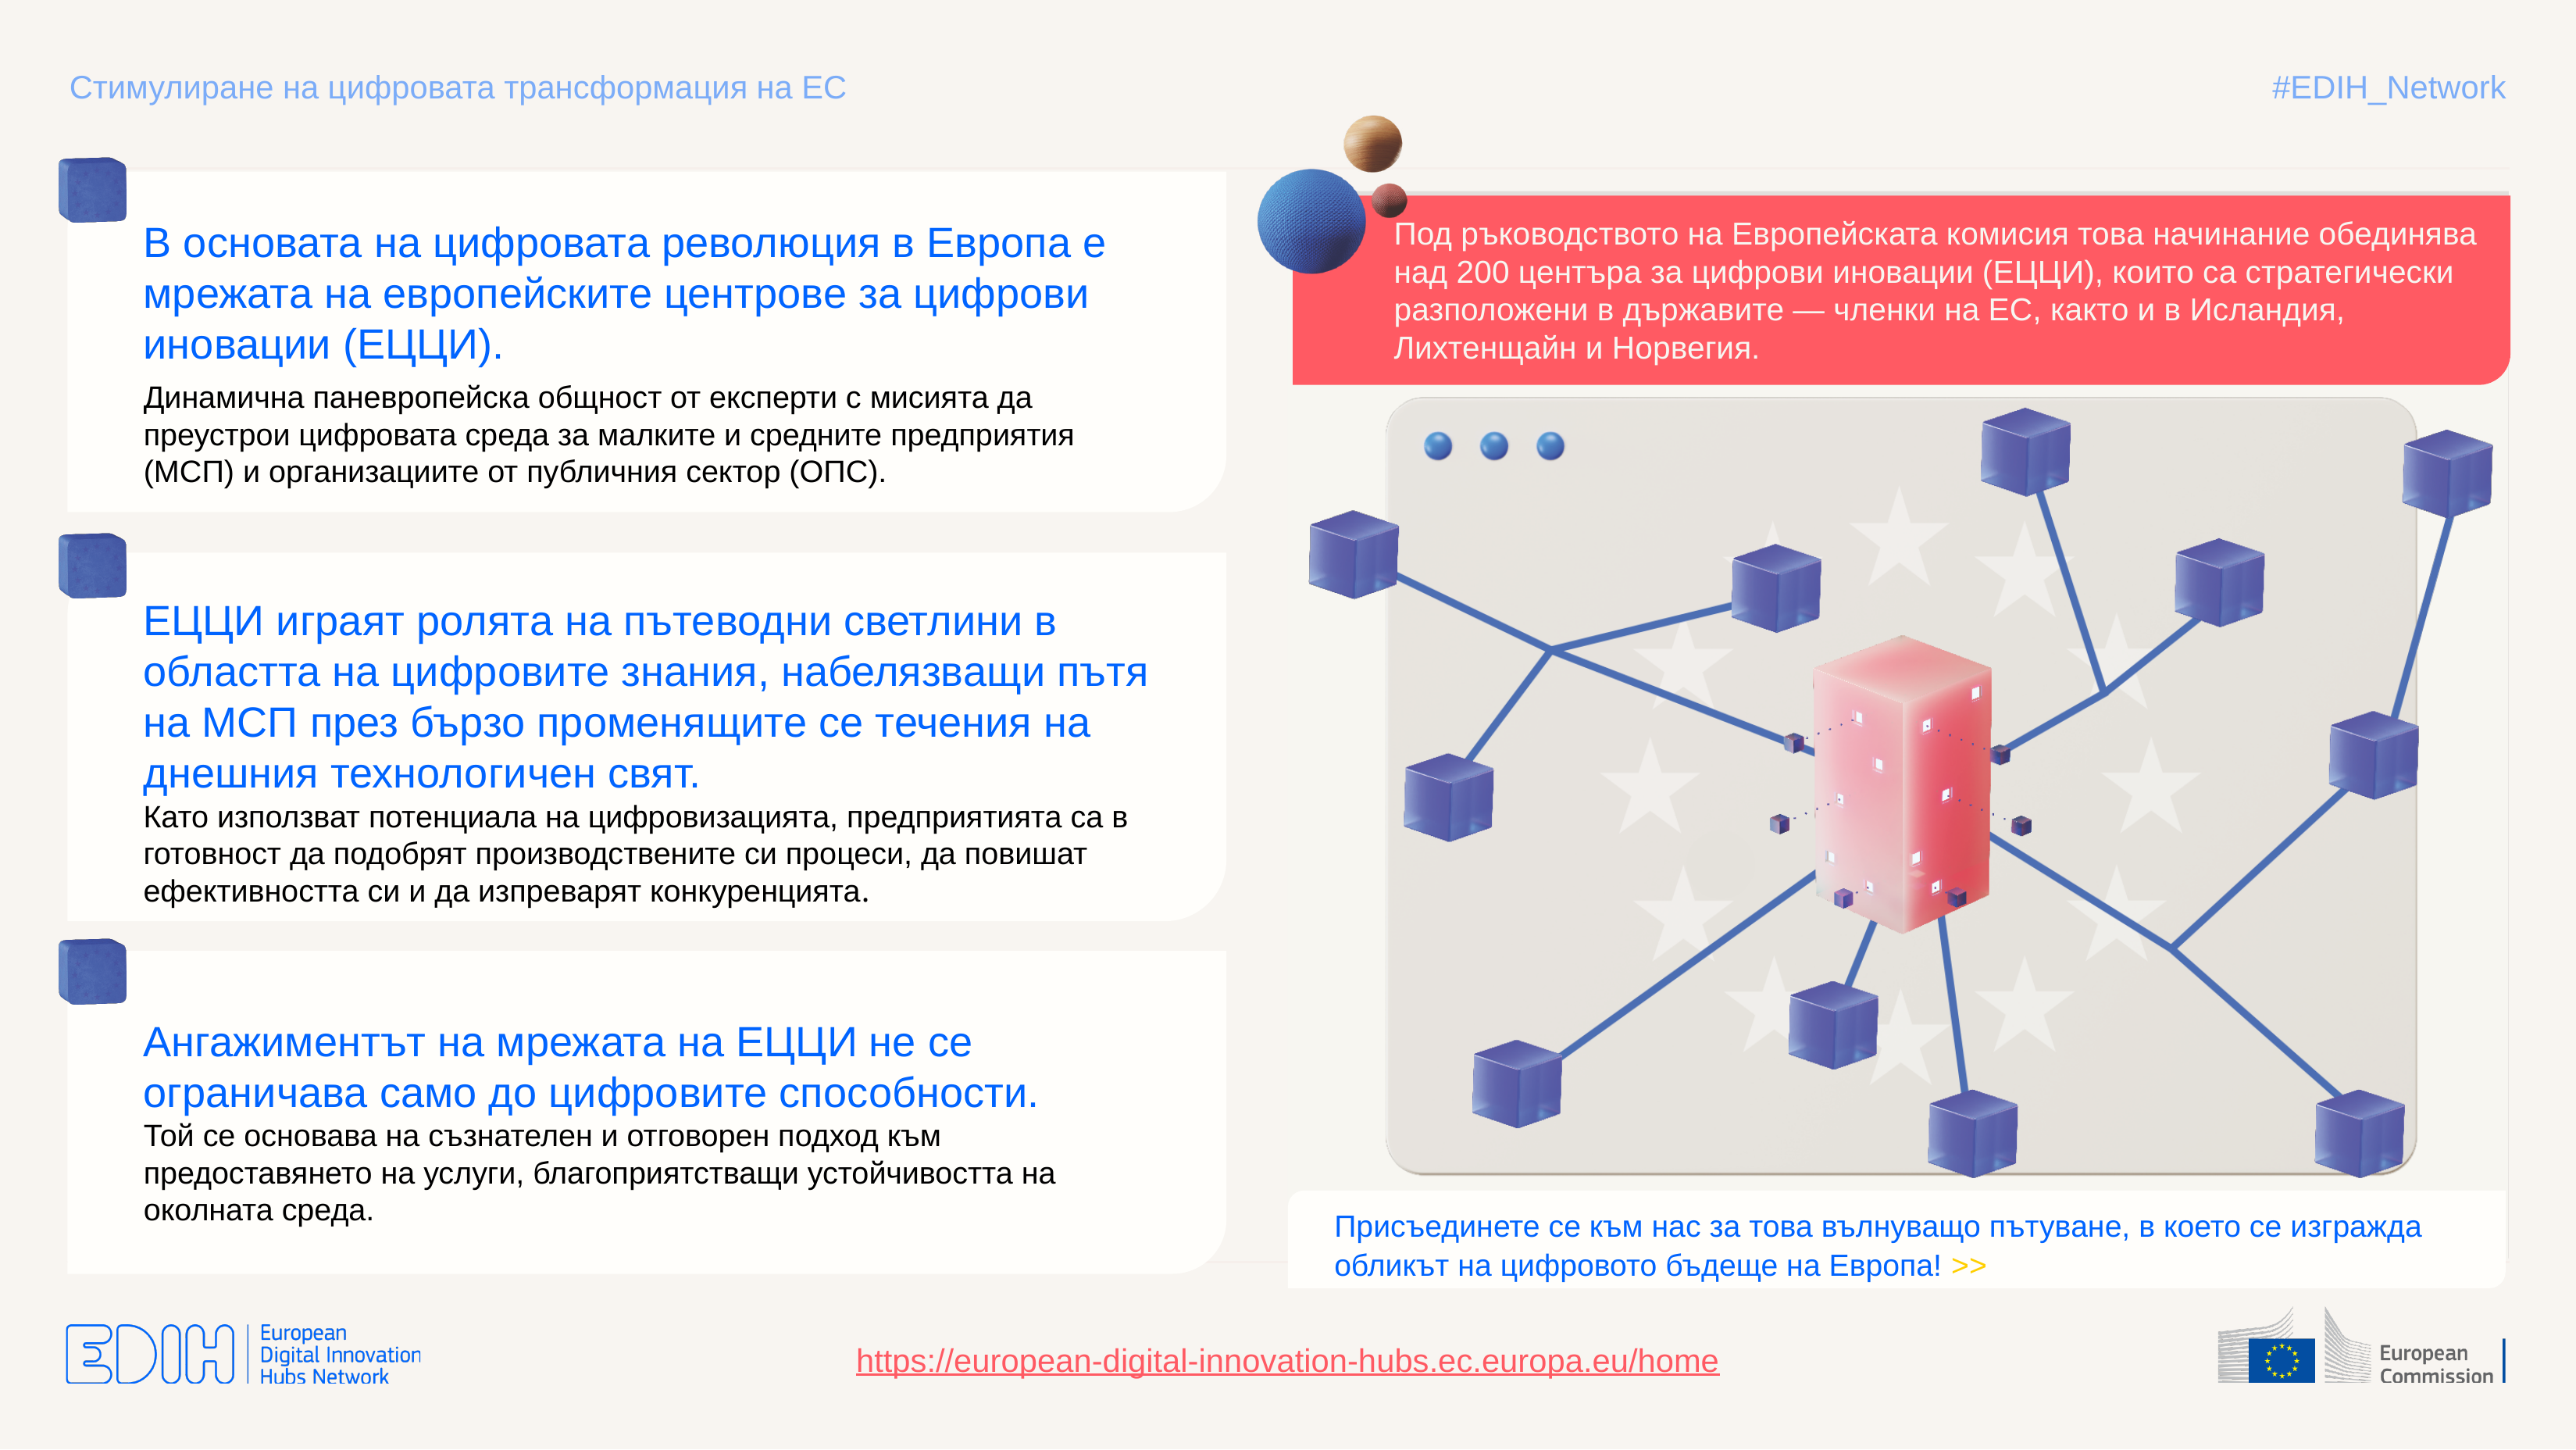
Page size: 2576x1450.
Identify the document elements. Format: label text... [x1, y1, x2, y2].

text_box Стимулиране на цифровата трансформация на ЕС [57, 60, 1132, 112]
picture [56, 155, 129, 226]
text_box В основата на цифровата революция в Европа е мрежата на европейските центрове за цифрови иновации (ЕЦЦИ). Динамична паневропейска общност от експерти с мисията да преустрои цифровата среда за малките и средните предприятия (МСП) и организациите от публичния сектор (ОПС). [131, 209, 1167, 495]
picture [56, 936, 129, 1008]
text_box [66, 950, 1228, 1275]
text_box https://european-digital-innovation-hubs.ec.europa.eu/home [751, 1333, 1825, 1384]
text_box Присъединете се към нас за това вълнуващо пътуване, в което се изгражда обликът на цифровото бъдеще на Европа! >> [1322, 1259, 2479, 1288]
picture [1244, 103, 2509, 1259]
text_box [1287, 281, 1290, 1201]
text_box ЕЦЦИ играят ролята на пътеводни светлини в областта на цифровите знания, набелязващи пътя на МСП през бързо променящите се течения на днешния технологичен свят. Като използват потенциала на цифровизацията, предприятията са в готовност да подобрят производствените си процеси, да повишат ефективността си и да изпреварят конкуренцията. [131, 588, 1197, 914]
text_box [2509, 195, 2512, 366]
picture [56, 530, 129, 602]
text_box #EDIH_Network [1443, 60, 2518, 112]
text_box [66, 170, 1228, 513]
text_box [66, 552, 1228, 923]
text_box Ангажиментът на мрежата на ЕЦЦИ не се ограничава само до цифровите способности. Той се основава на съзнателен и отговорен подход към предоставянето на услуги, благоприятстващи устойчивостта на околната среда. [131, 1009, 1167, 1234]
text_box [1286, 1197, 2506, 1290]
